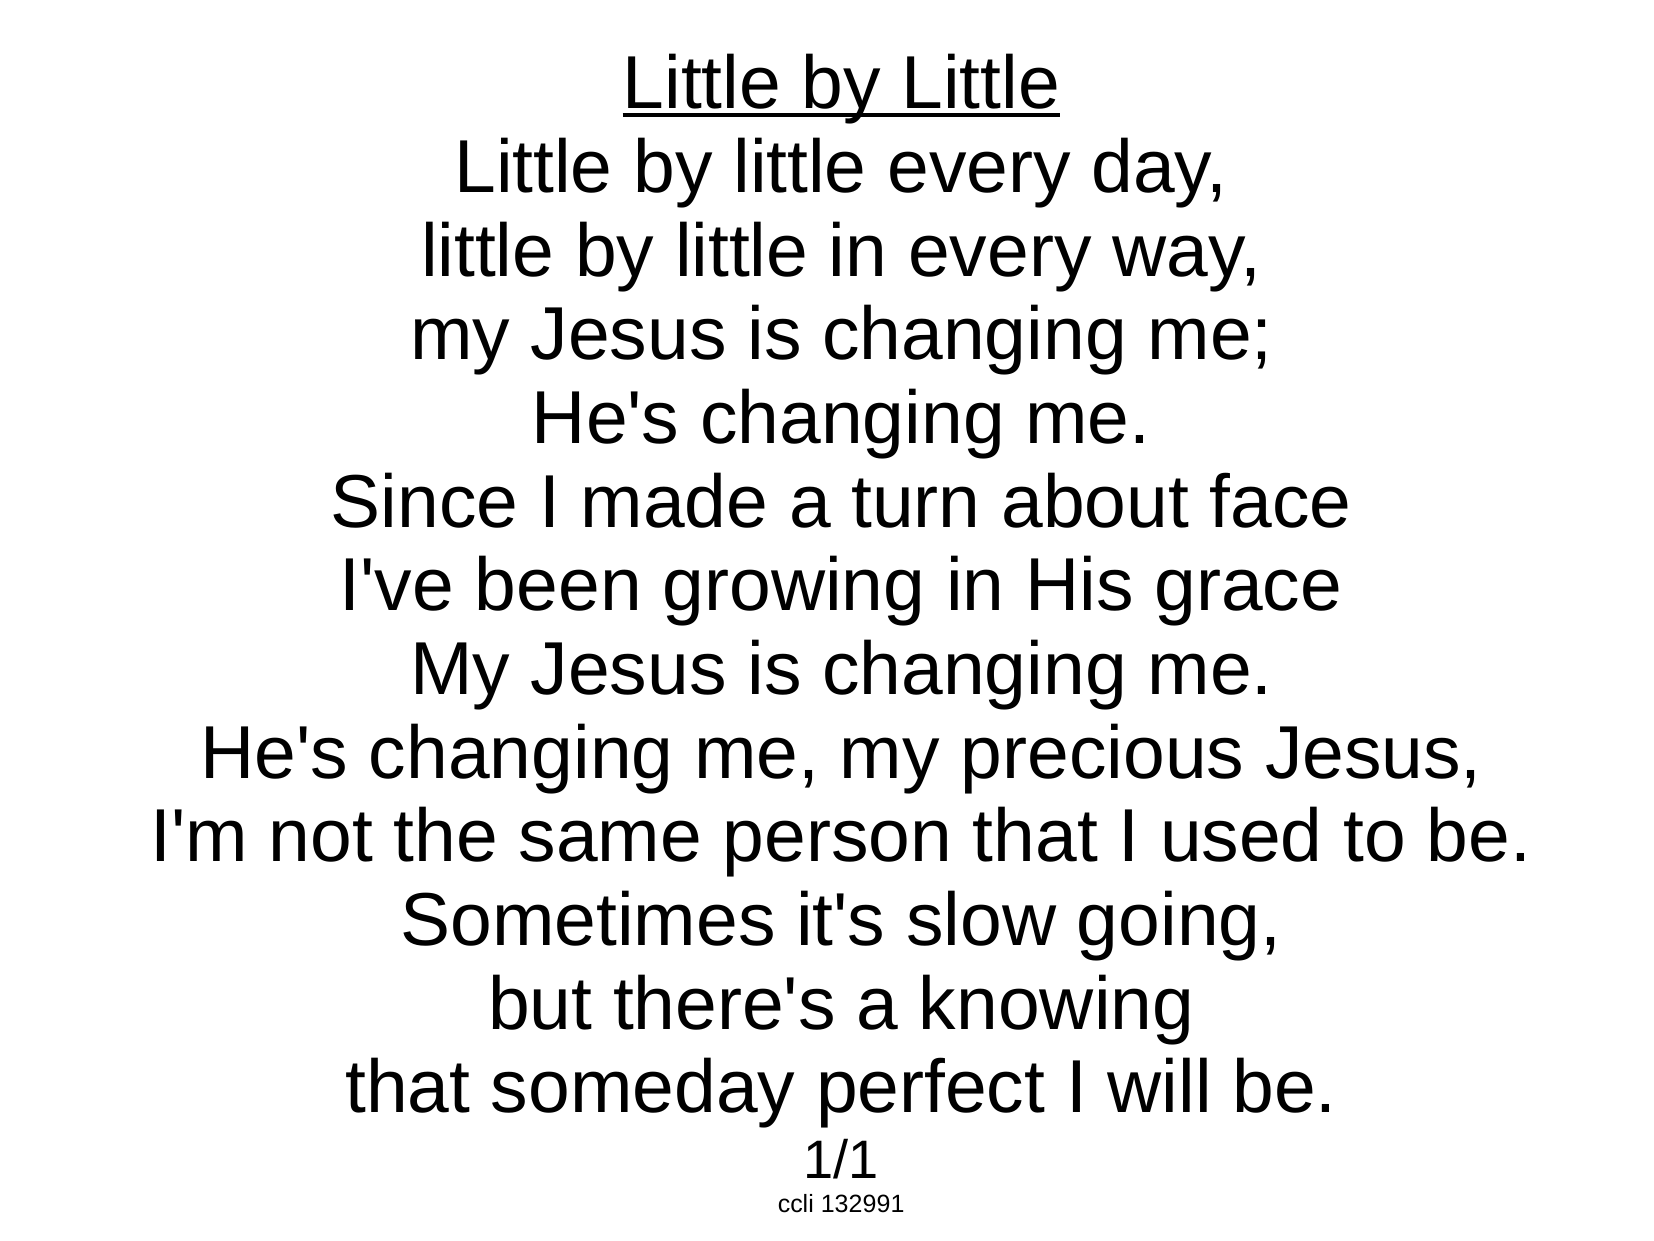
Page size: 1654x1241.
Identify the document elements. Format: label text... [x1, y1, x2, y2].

text_box Little by Little Little by little every day, little by little in every way, my Jesus is changing me; He's changing me. Since I made a turn about face I've been growing in His grace My Jesus is changing me. He's changing me, my precious Jesus, I'm not the same person that I used to be. Sometimes it's slow going, but there's a knowing that someday perfect I will be. 1/1 ccli 132991 [29, 29, 1654, 1225]
